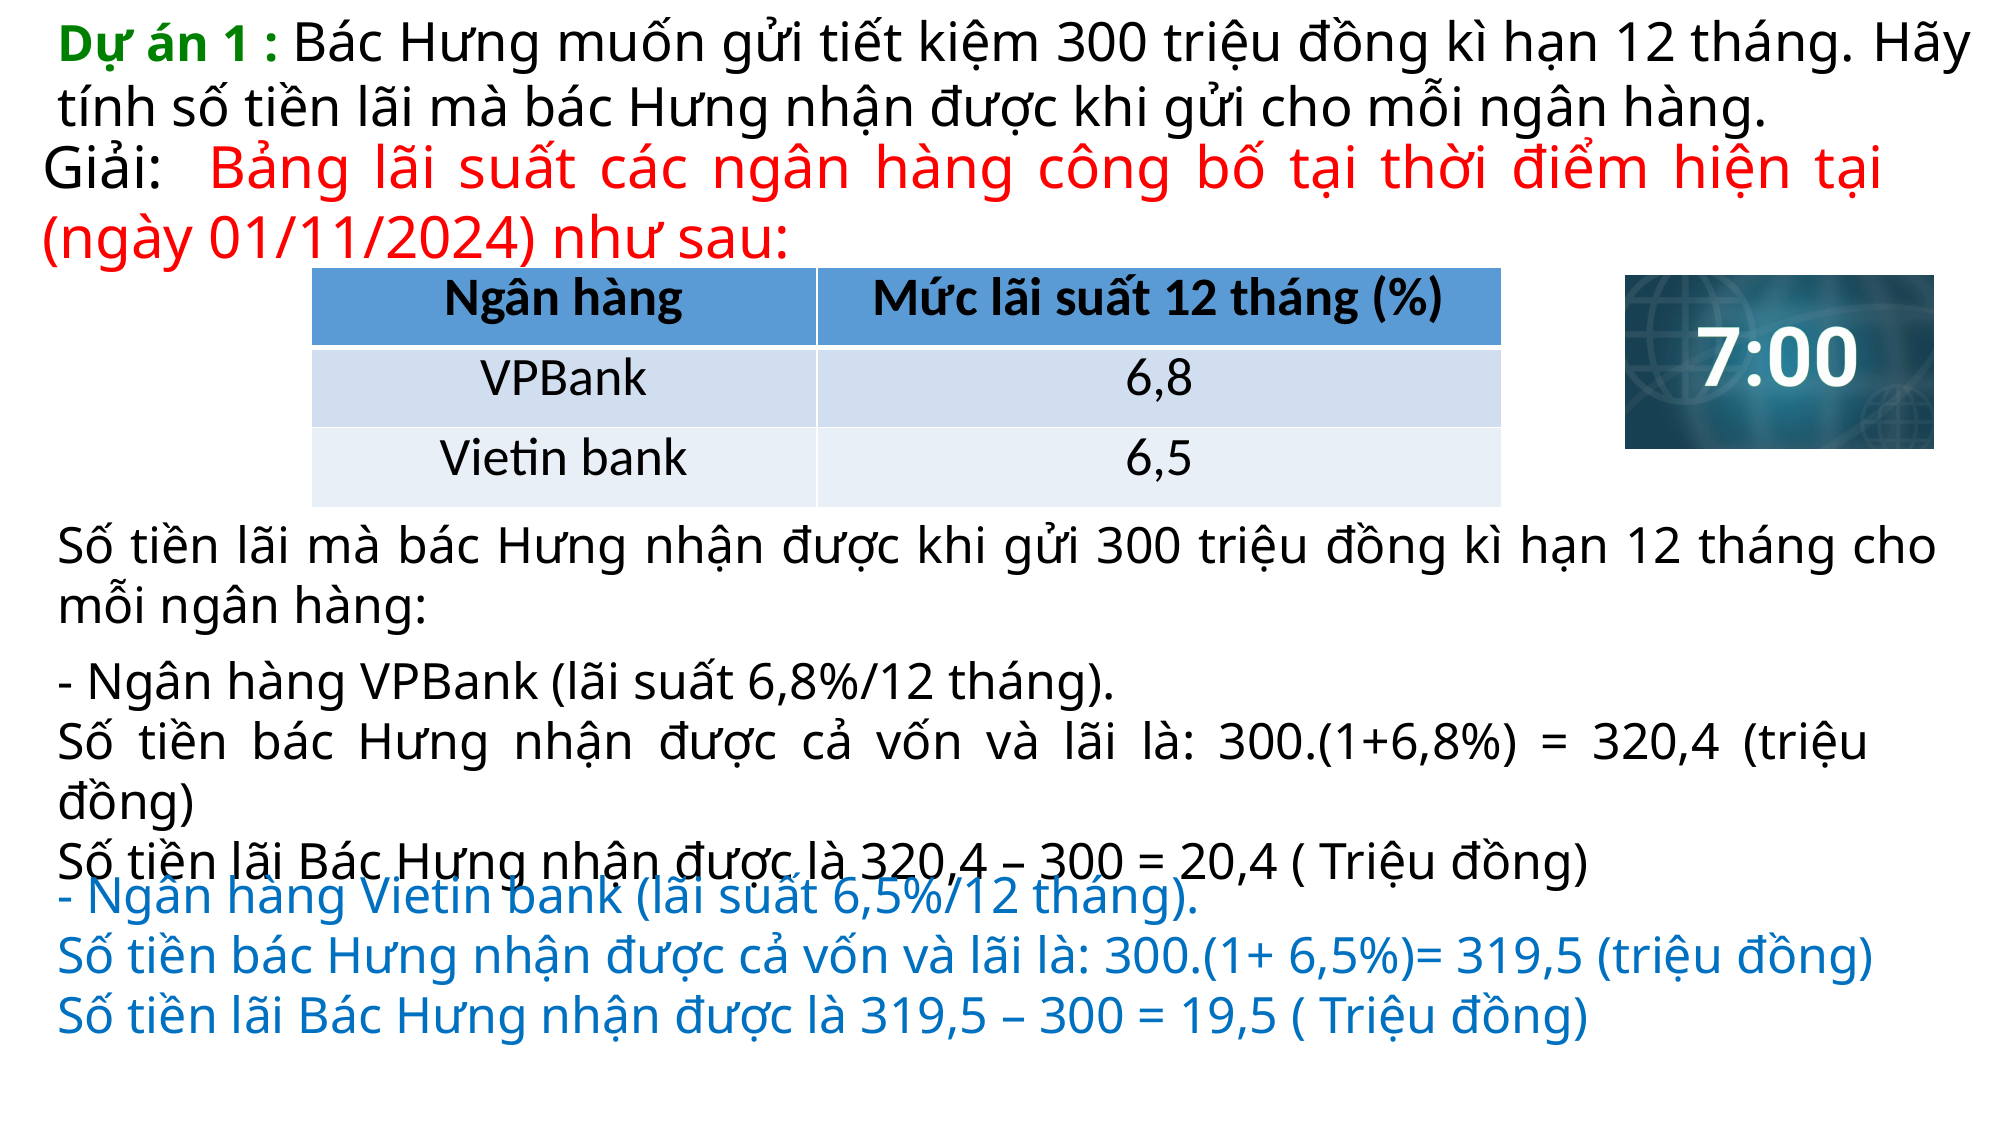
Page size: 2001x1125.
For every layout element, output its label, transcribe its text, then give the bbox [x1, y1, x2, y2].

table_header Mức lãi suất 12 tháng (%) [818, 268, 1501, 345]
table_header Ngân hàng [312, 268, 816, 345]
text_box Số tiền lãi mà bác Hưng nhận được khi gửi 300 triệu đồng kì hạn 12 tháng cho mỗi ngân hàng: [42, 505, 1954, 641]
text_box - Ngân hàng VPBank (lãi suất 6,8%/12 tháng). Số tiền bác Hưng nhận được cả vốn và lãi là: 300.(1+6,8%) = 320,4 (triệu đồng) Số tiền lãi Bác Hưng nhận được là 320,4 – 300 = 20,4 ( Triệu đồng) [42, 642, 1885, 855]
text_box Giải: Bảng lãi suất các ngân hàng công bố tại thời điểm hiện tại (ngày 01/11/2024) như sau: [27, 122, 1900, 278]
table_cell VPBank [312, 350, 816, 427]
text_box - Ngân hàng Vietin bank (lãi suất 6,5%/12 tháng). Số tiền bác Hưng nhận được cả vốn và lãi là: 300.(1+ 6,5%)= 319,5 (triệu đồng) Số tiền lãi Bác Hưng nhận được là 319,5 – 300 = 19,5 ( Triệu đồng) [42, 855, 1954, 1051]
table_cell 6,5 [818, 428, 1501, 505]
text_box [1624, 274, 1935, 449]
table_cell 6,8 [818, 350, 1501, 427]
table_cell Vietin bank [312, 428, 816, 505]
text_box Dự án 1 : Bác Hưng muốn gửi tiết kiệm 300 triệu đồng kì hạn 12 tháng. Hãy tính số tiền lãi mà bác Hưng nhận được khi gửi cho mỗi ngân hàng. [42, 0, 1986, 145]
